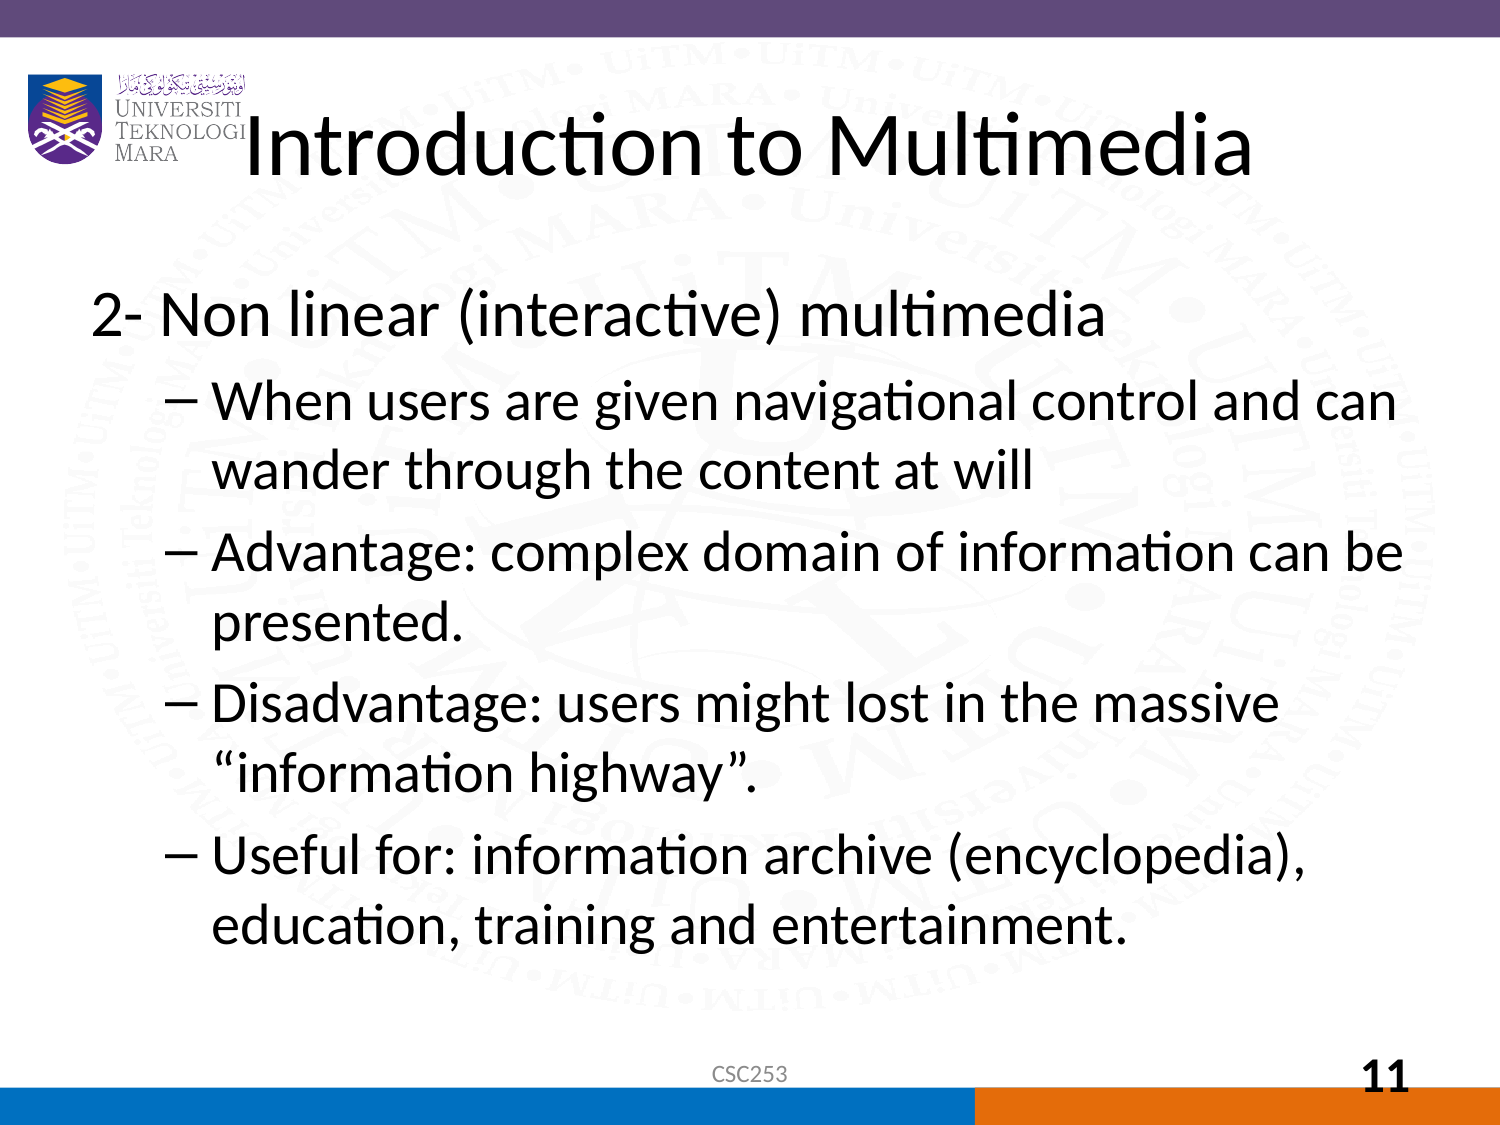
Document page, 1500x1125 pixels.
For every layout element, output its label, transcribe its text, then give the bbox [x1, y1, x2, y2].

footer CSC253 [512, 1042, 988, 1103]
title Introduction to Multimedia [75, 45, 1425, 233]
picture [12, 62, 75, 168]
slide_number 11 [1074, 1042, 1425, 1103]
list 2- Non linear (interactive) multimedia When users are given navigational control and can wander through the content at will Advantage: complex domain of information can be presented. Disadvantage: users might lost in the massive “information highway”. Useful for: information archive (encyclopedia), education, training and entertainment. [75, 262, 1425, 1005]
